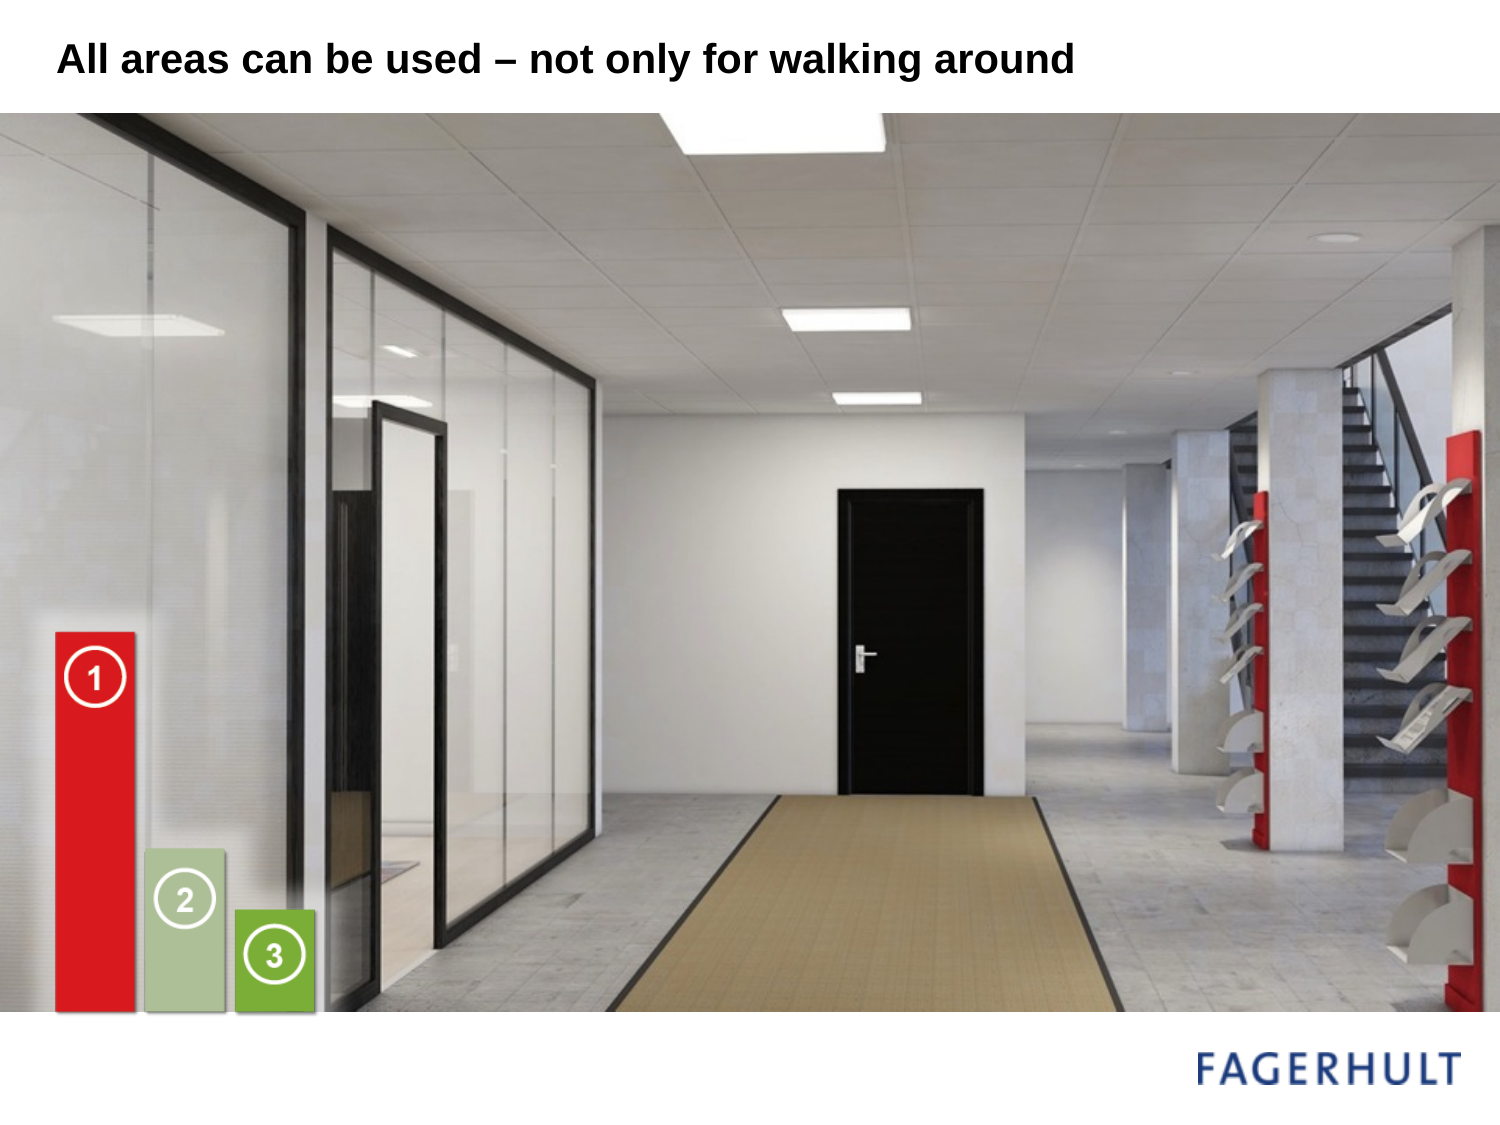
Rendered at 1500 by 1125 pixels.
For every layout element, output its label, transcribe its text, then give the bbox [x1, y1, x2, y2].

title All areas can be used – not only for walking around [41, 0, 1453, 112]
picture [1198, 1052, 1461, 1085]
picture [0, 113, 1500, 1019]
